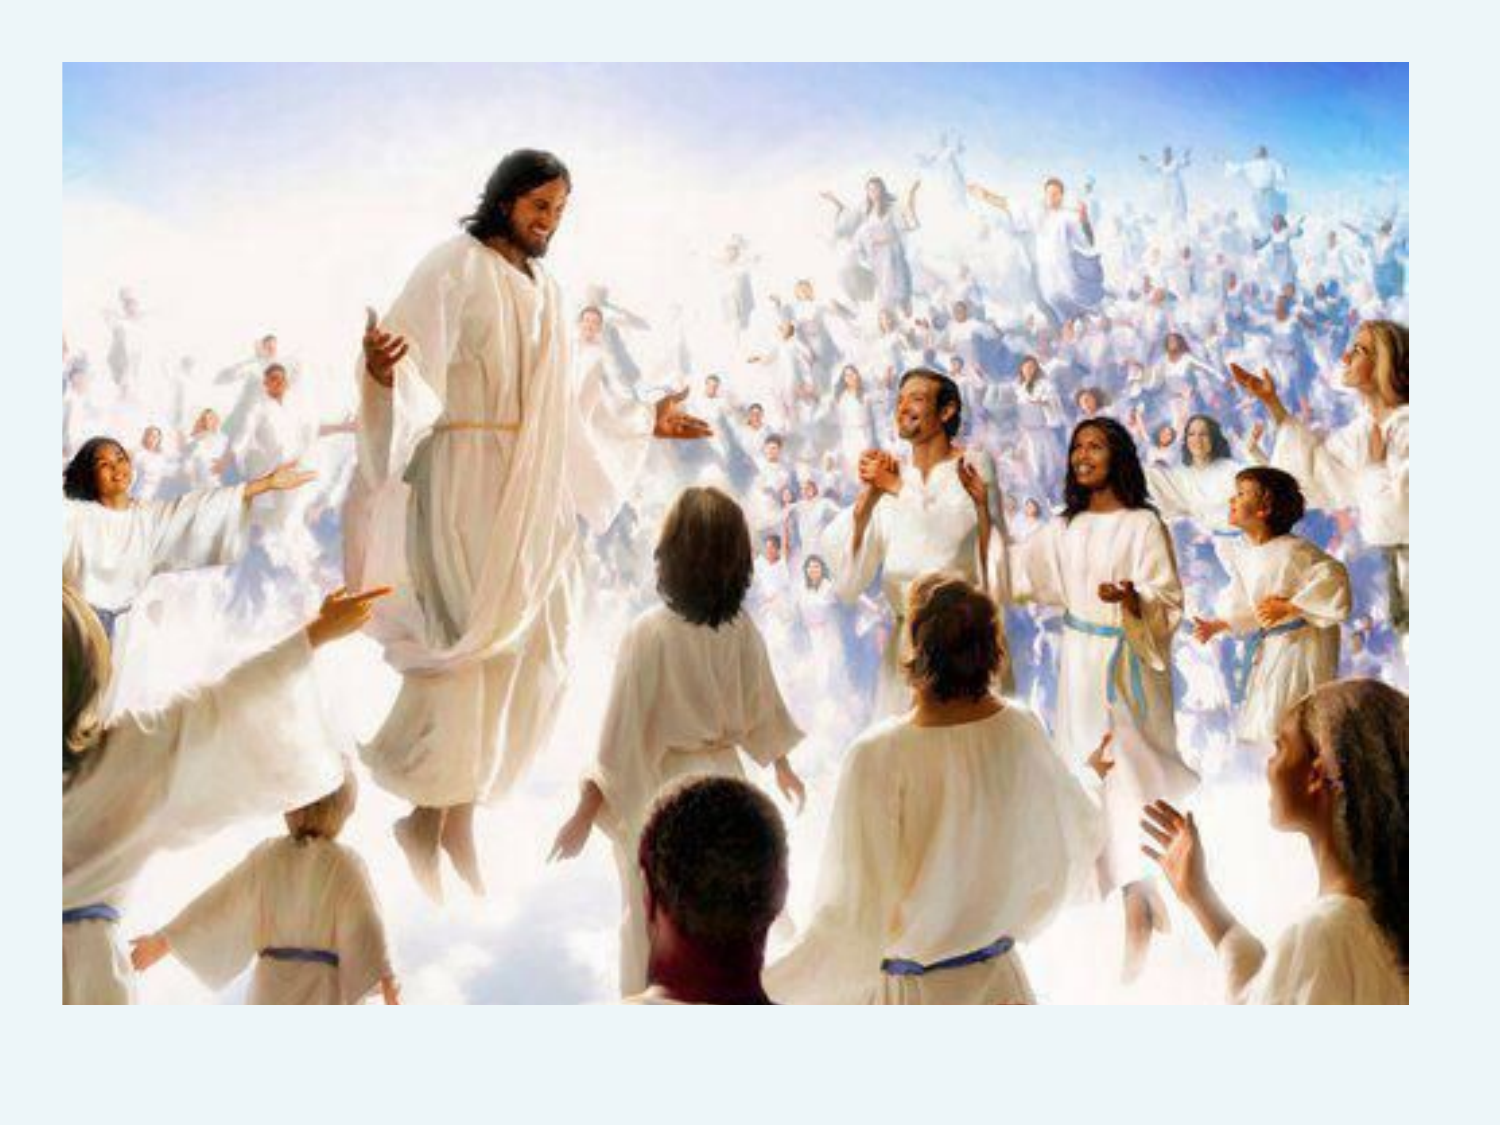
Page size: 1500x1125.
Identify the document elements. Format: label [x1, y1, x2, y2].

list [62, 62, 1409, 1006]
